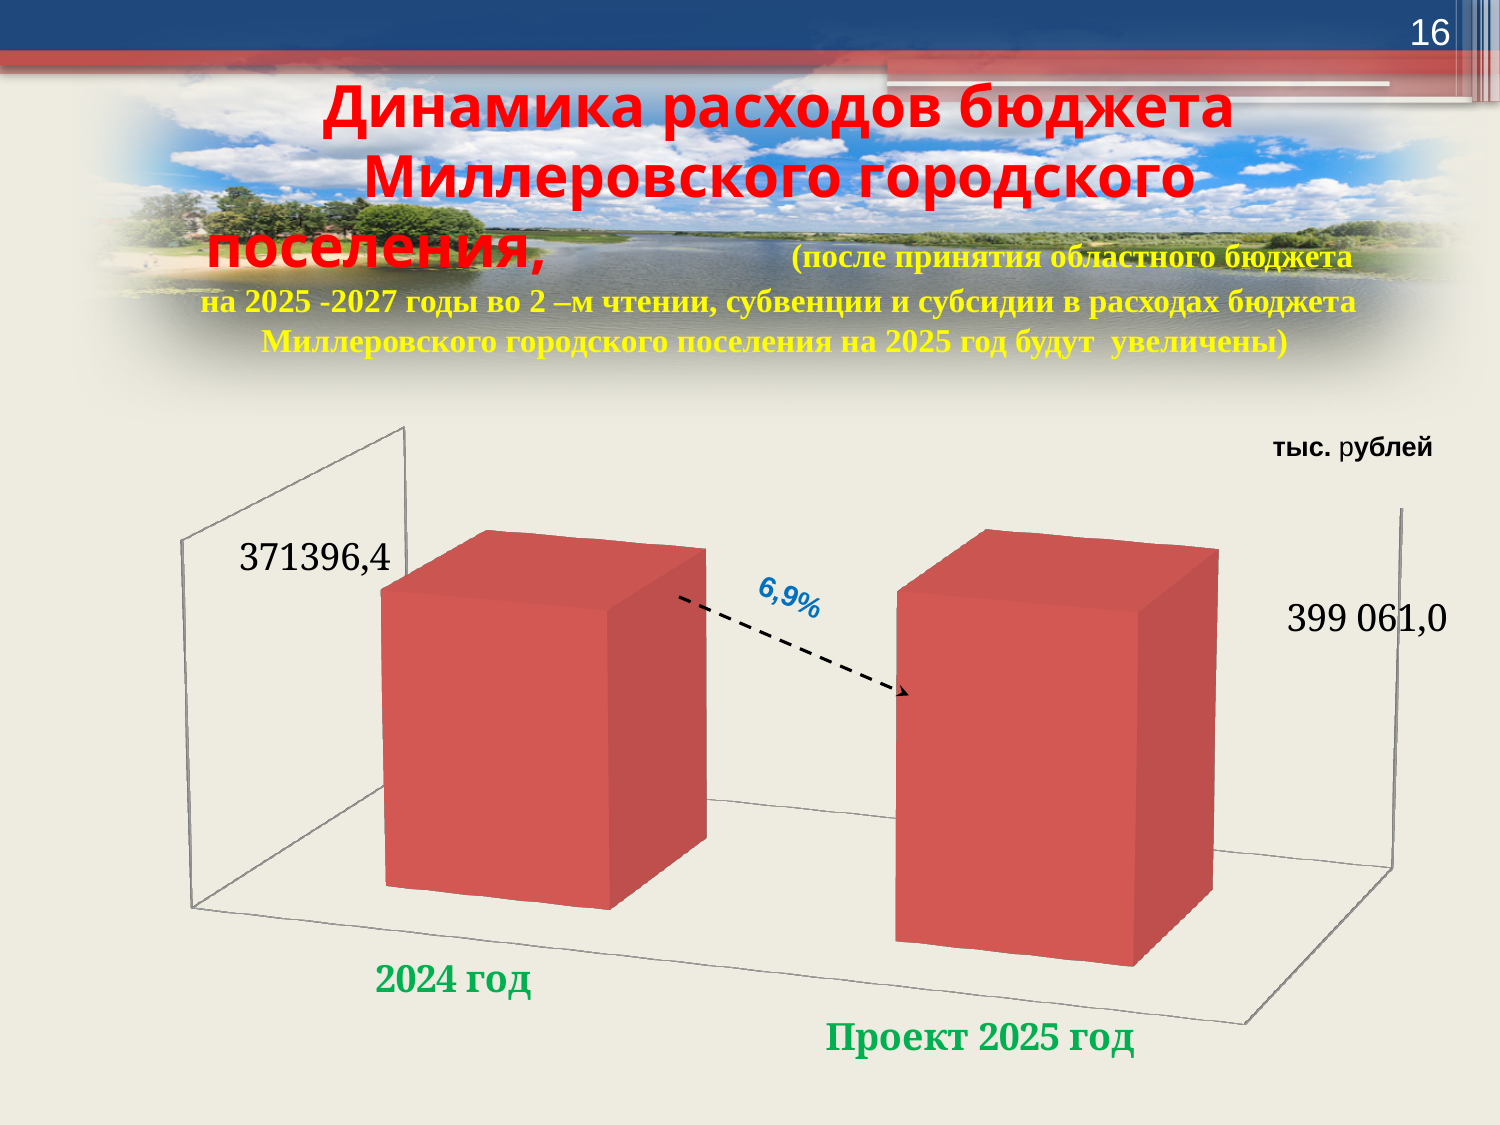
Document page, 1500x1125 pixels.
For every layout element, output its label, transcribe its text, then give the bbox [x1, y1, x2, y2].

slide_number 16 [1340, 0, 1466, 7]
picture [70, 10, 1489, 409]
chart [17, 409, 1500, 1083]
